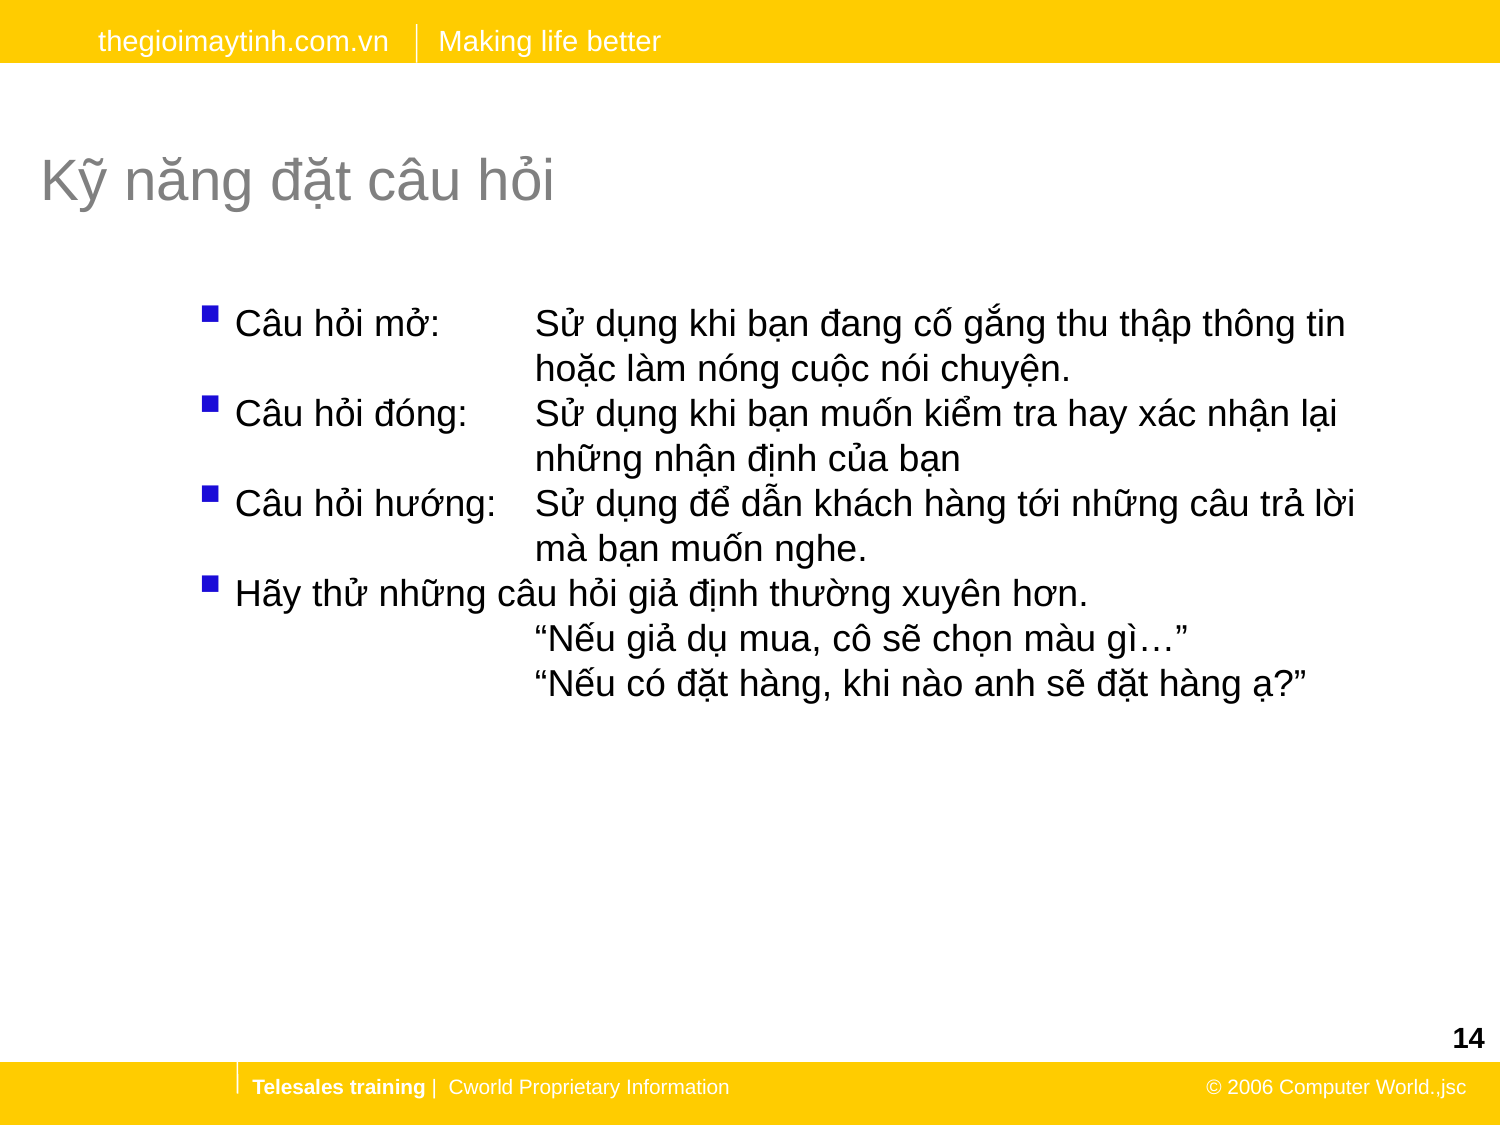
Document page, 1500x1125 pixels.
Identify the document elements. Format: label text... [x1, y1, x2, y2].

list Câu hỏi mở: Sử dụng khi bạn đang cố gắng thu thập thông tin hoặc làm nóng cuộc nói chuyện. Câu hỏi đóng: Sử dụng khi bạn muốn kiểm tra hay xác nhận lại những nhận định của bạn Câu hỏi hướng: Sử dụng để dẫn khách hàng tới những câu trả lời mà bạn muốn nghe. Hãy thử những câu hỏi giả định thường xuyên hơn. “Nếu giả dụ mua, cô sẽ chọn màu gì…” “Nếu có đặt hàng, khi nào anh sẽ đặt hàng ạ?” [182, 291, 1388, 932]
slide_number 14 [1334, 1011, 1500, 1064]
title Kỹ năng đặt câu hỏi [25, 142, 1378, 225]
